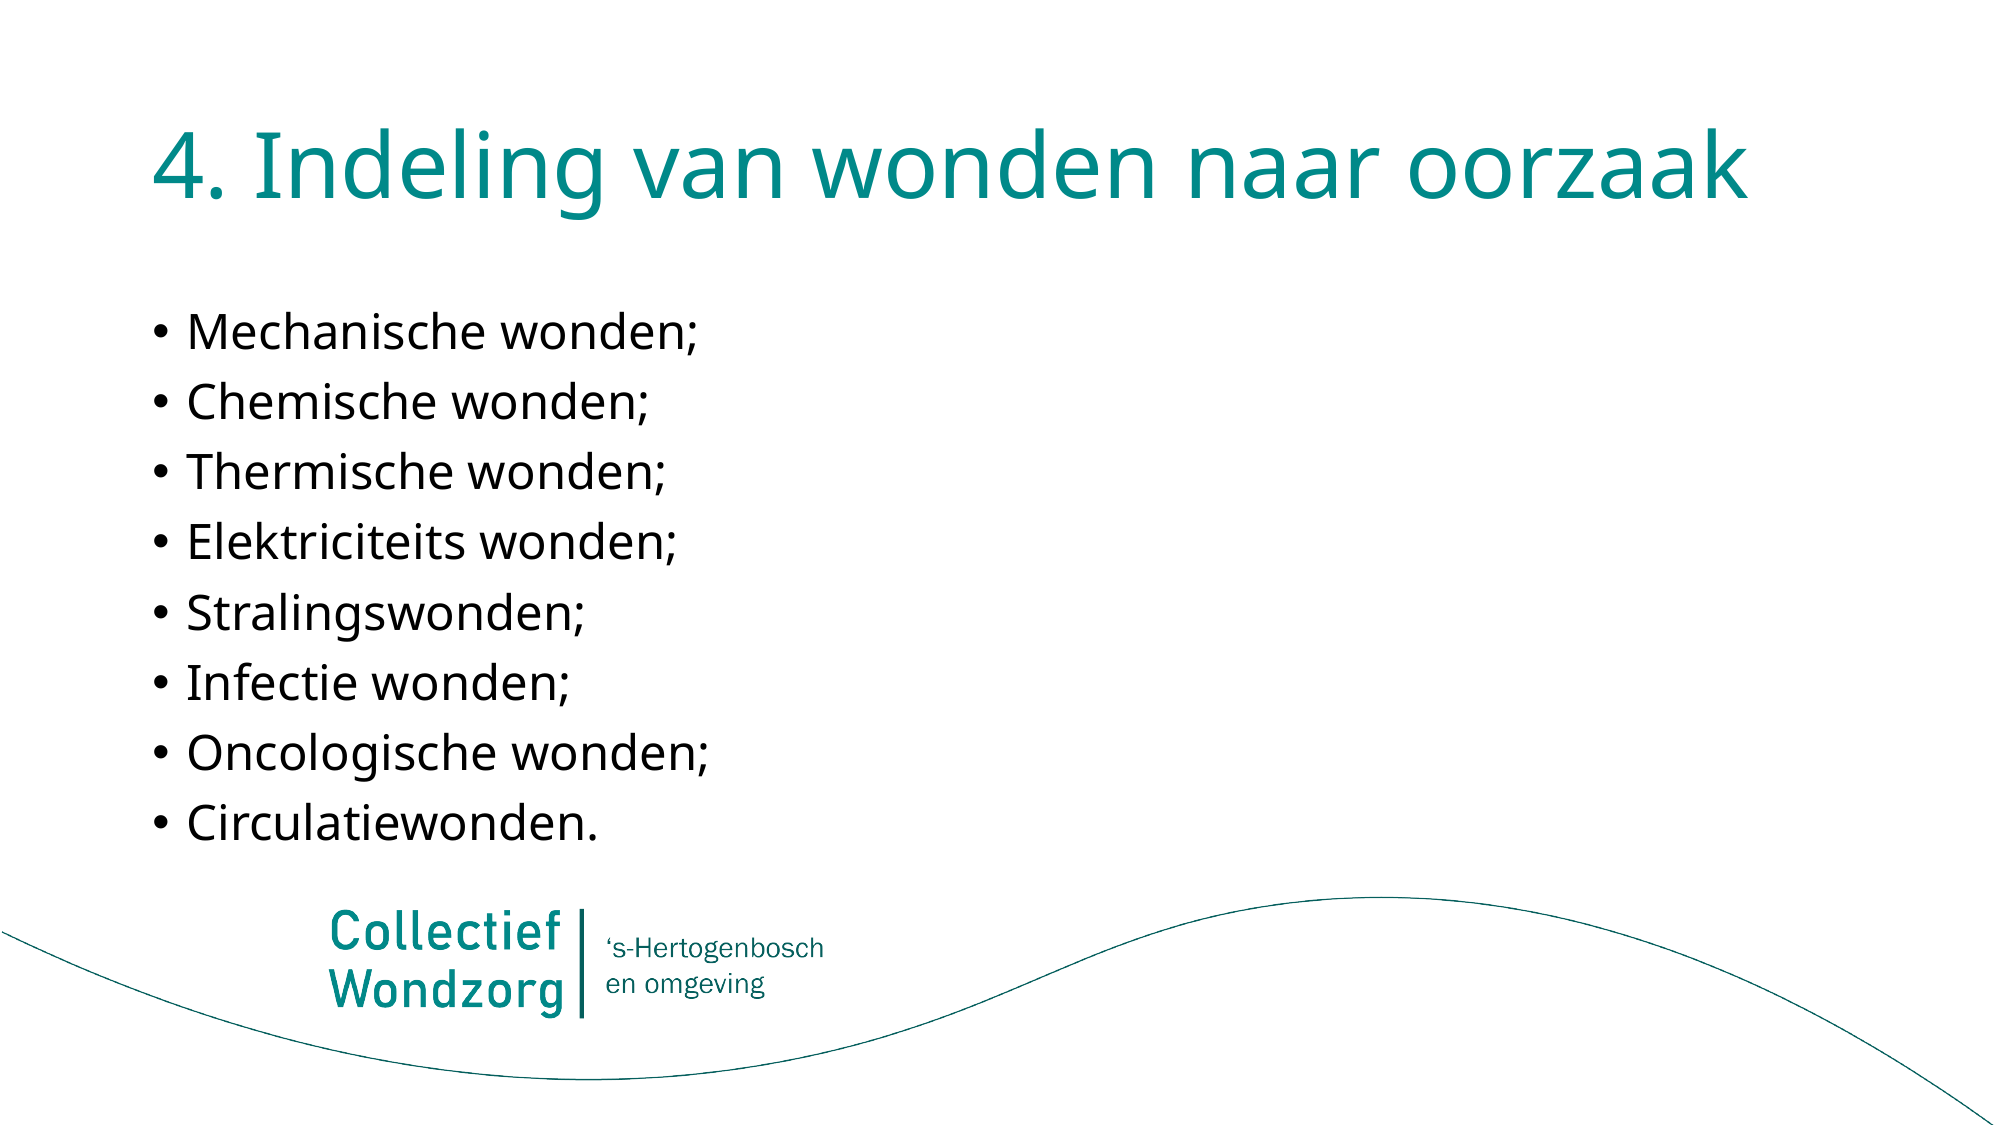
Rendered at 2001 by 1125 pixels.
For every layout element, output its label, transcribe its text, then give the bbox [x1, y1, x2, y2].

picture [0, 850, 2001, 1125]
list Mechanische wonden; Chemische wonden; Thermische wonden; Elektriciteits wonden; Stralingswonden; Infectie wonden; Oncologische wonden; Circulatiewonden. [137, 299, 1863, 864]
title 4. Indeling van wonden naar oorzaak [137, 59, 1863, 278]
